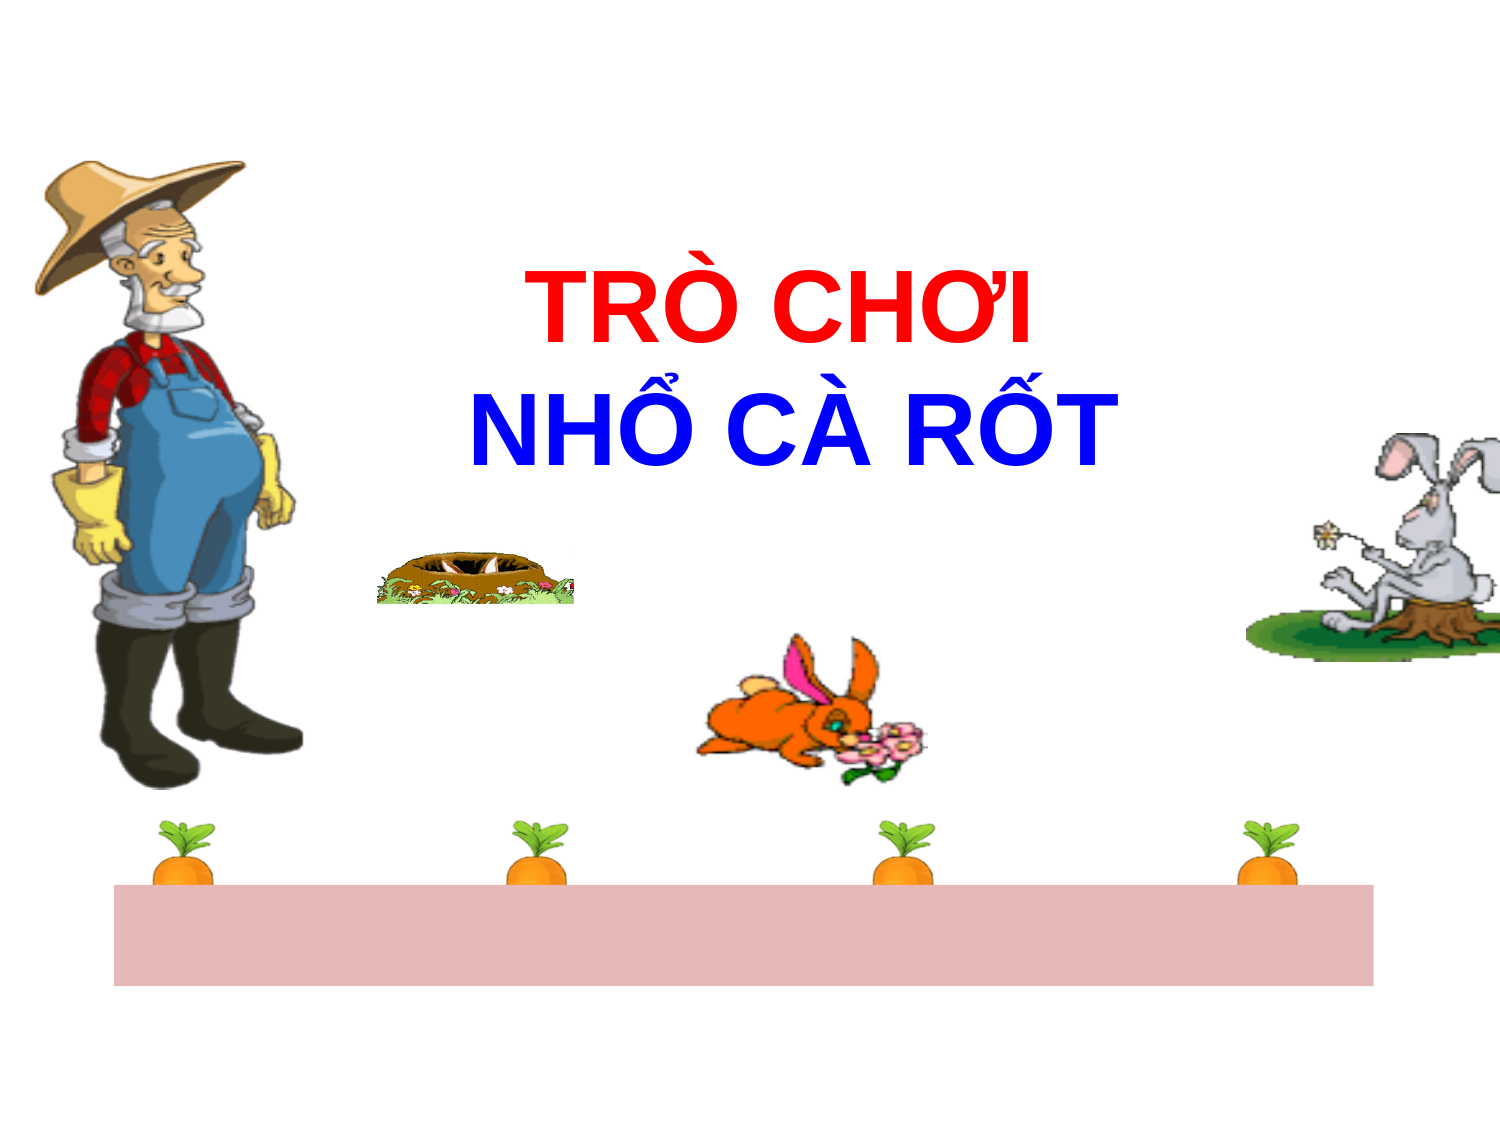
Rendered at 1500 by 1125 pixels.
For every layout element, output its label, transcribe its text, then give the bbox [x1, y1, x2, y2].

picture [1203, 804, 1347, 965]
text_box TRÒ CHƠI NHỔ CÀ RỐT [460, 233, 1132, 492]
picture [9, 140, 574, 791]
picture [683, 534, 928, 791]
picture [839, 804, 983, 965]
text_box [112, 883, 1376, 988]
picture [1246, 433, 1500, 662]
picture [472, 804, 616, 965]
picture [119, 804, 263, 965]
